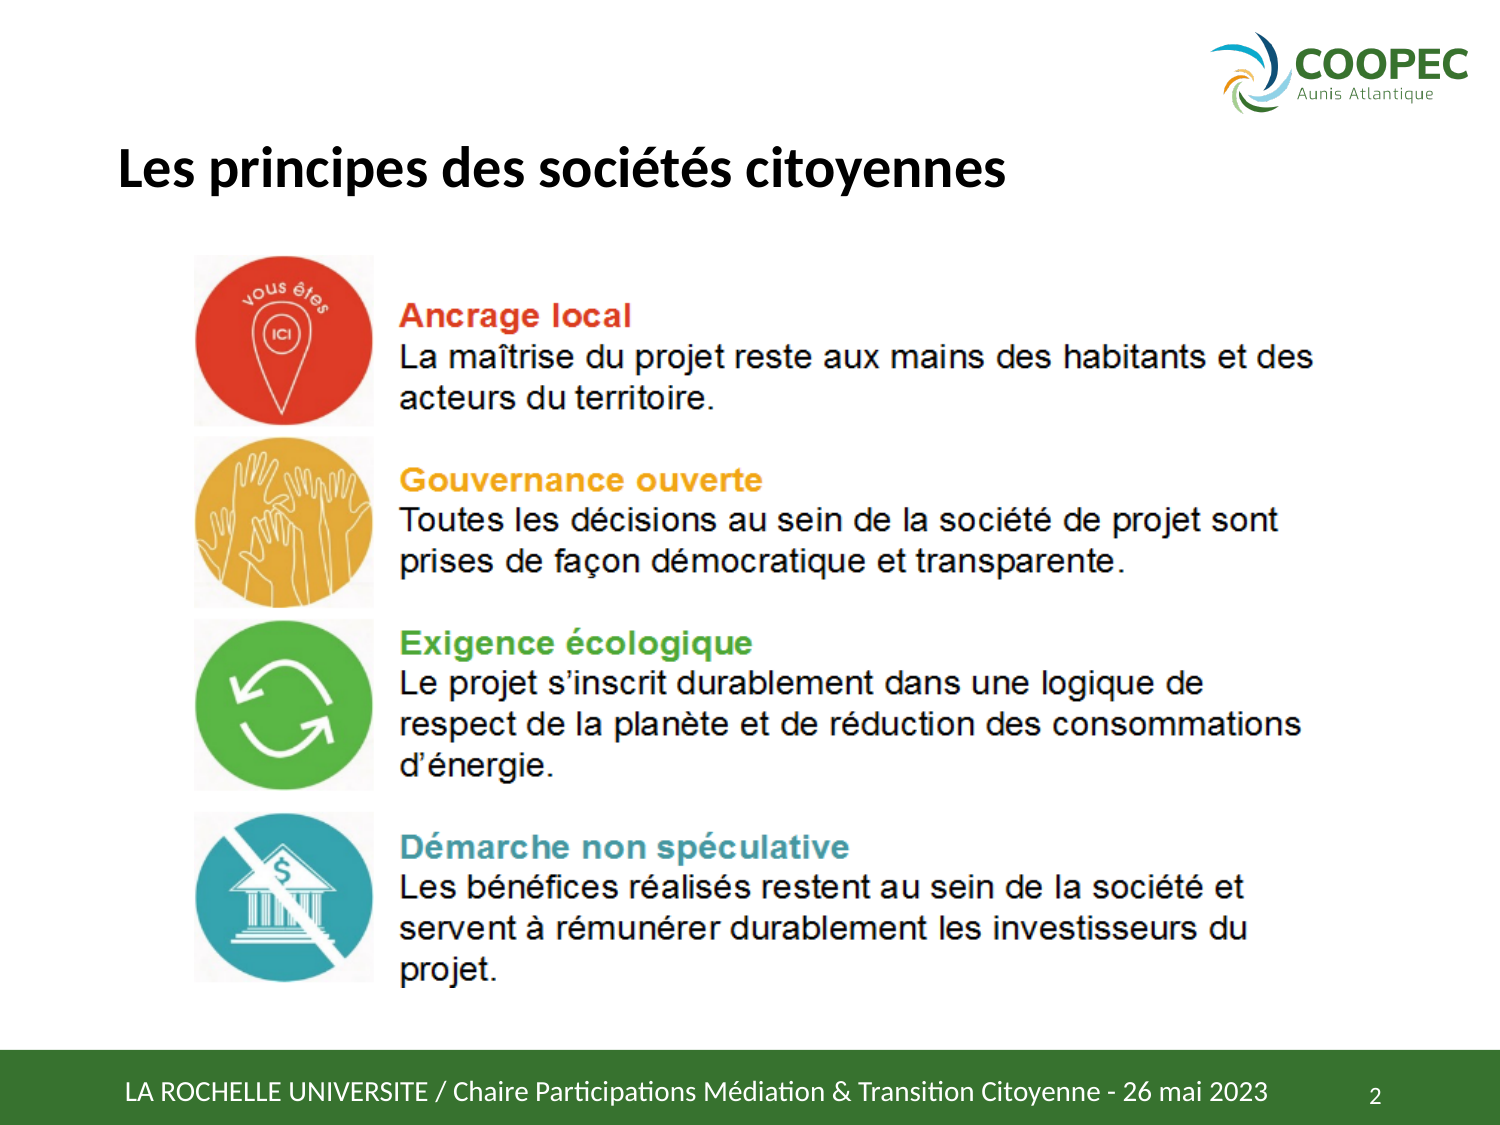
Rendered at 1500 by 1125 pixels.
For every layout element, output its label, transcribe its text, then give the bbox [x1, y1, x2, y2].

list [194, 255, 1329, 989]
slide_number 2 [1329, 1065, 1397, 1125]
footer LA ROCHELLE UNIVERSITE / Chaire Participations Médiation & Transition Citoyenne - 26 mai 2023 [64, 1065, 1329, 1125]
picture [1210, 32, 1468, 114]
title Les principes des sociétés citoyennes [103, 59, 1397, 278]
